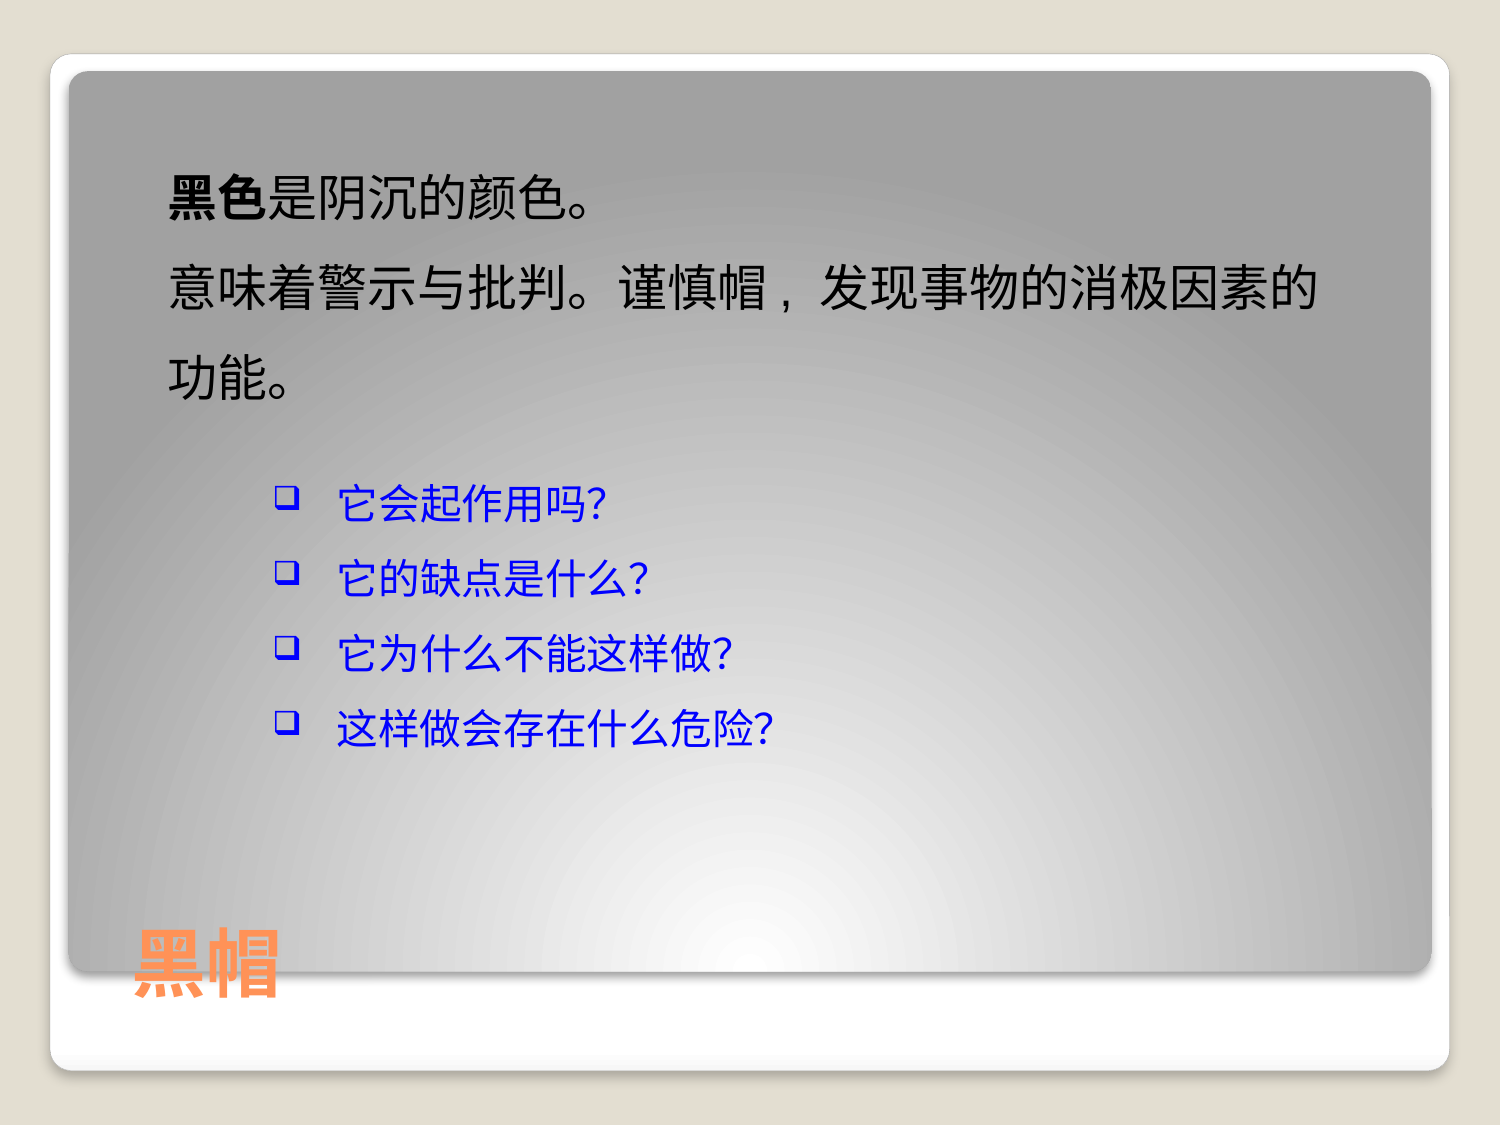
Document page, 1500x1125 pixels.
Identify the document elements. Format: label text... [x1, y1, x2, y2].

text_box 黑色是阴沉的颜色。 意味着警示与批判。谨慎帽, 发现事物的消极因素的功能。 [152, 128, 1360, 414]
text_box 它会起作用吗？ 它的缺点是什么？ 它为什么不能这样做？ 这样做会存在什么危险？ [257, 445, 1208, 760]
title 黑帽 [117, 902, 329, 1014]
